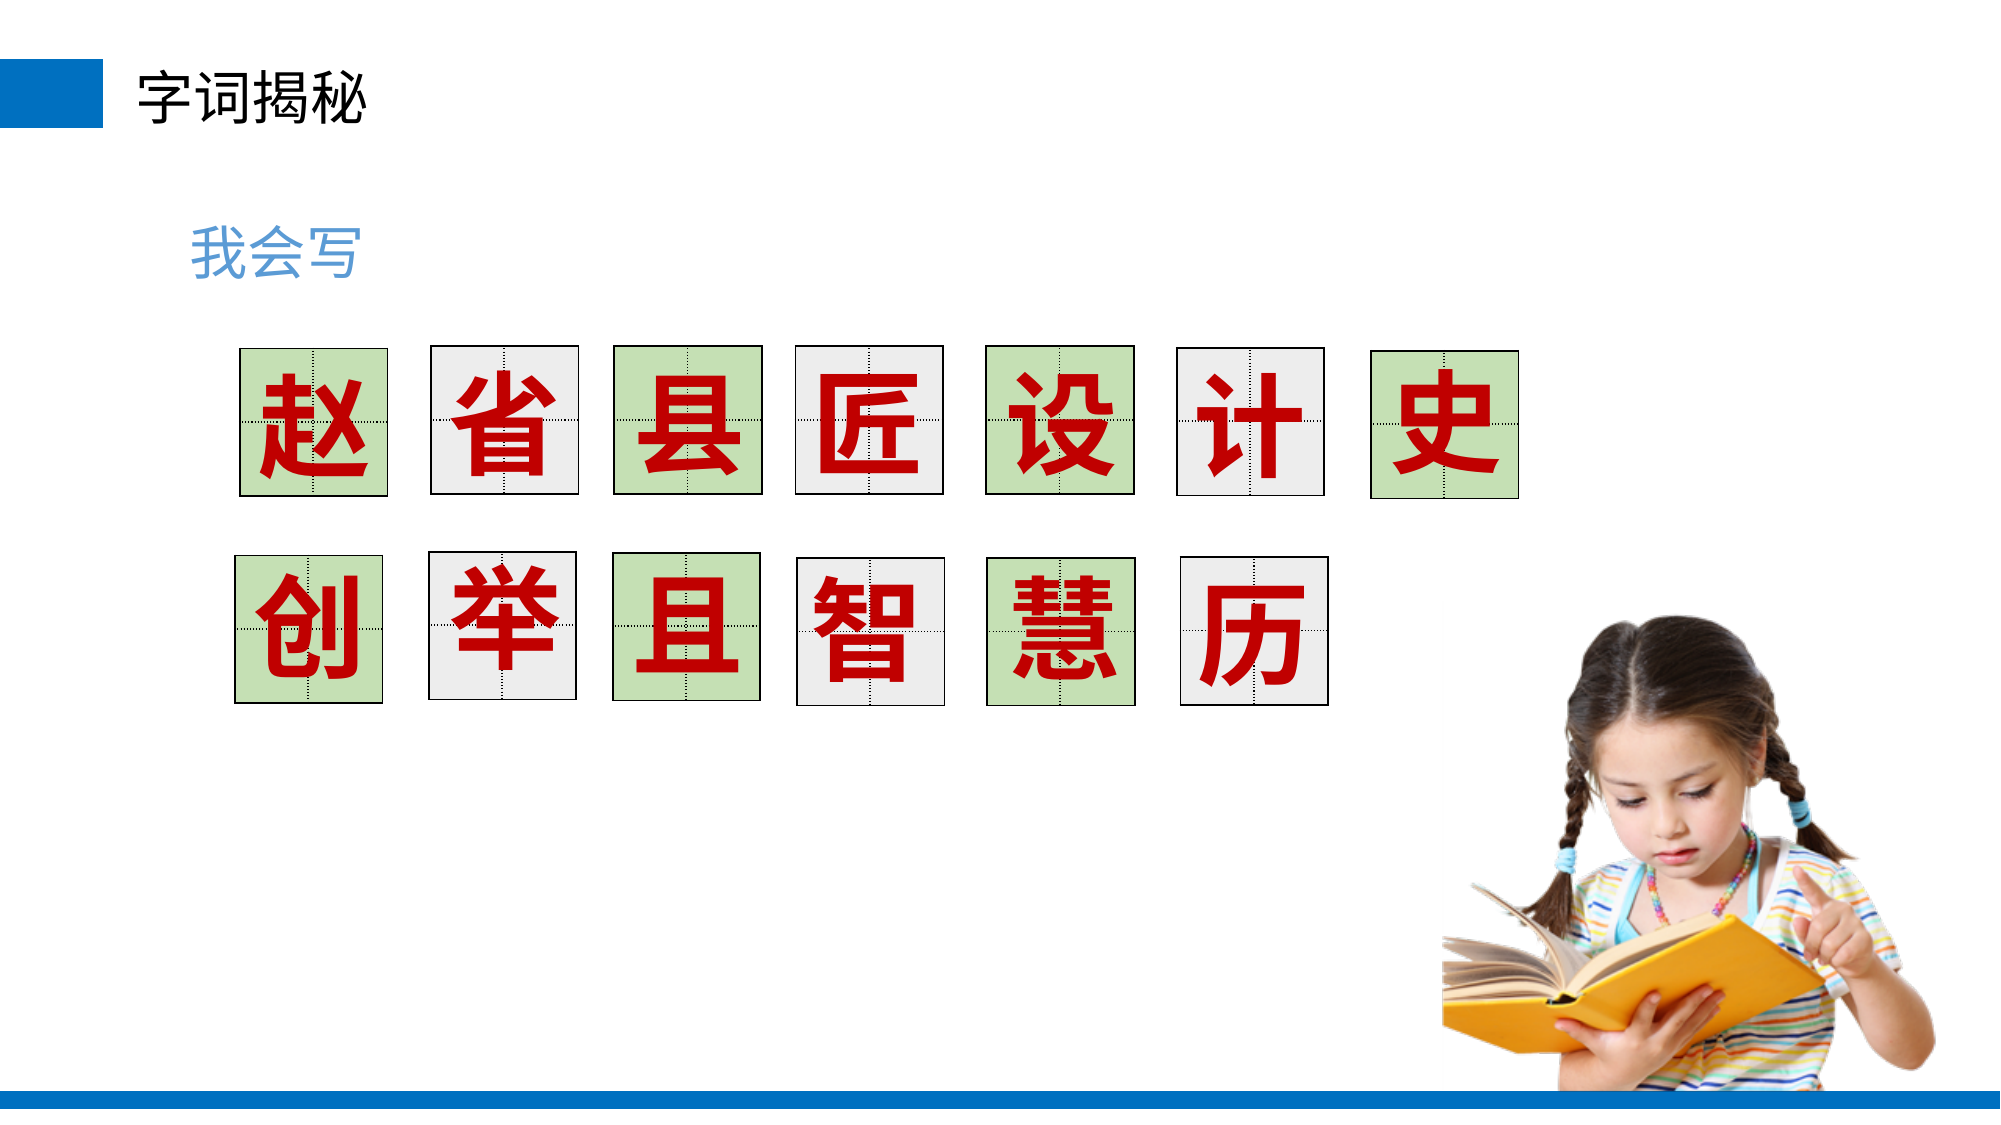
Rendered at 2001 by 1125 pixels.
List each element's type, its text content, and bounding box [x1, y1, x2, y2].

table_header [988, 559, 992, 631]
text_box 慧 [992, 551, 1135, 702]
text_box 史 [1375, 345, 1518, 495]
picture [1441, 594, 1959, 1093]
table_cell [502, 690, 575, 699]
text_box 历 [1182, 557, 1326, 708]
table_cell [430, 625, 502, 699]
text_box 计 [1179, 348, 1322, 499]
text_box 智 [796, 552, 939, 703]
table_cell [988, 631, 1060, 705]
text_box 字词揭秘 [120, 53, 491, 139]
text_box 且 [616, 547, 759, 698]
text_box 举 [435, 540, 578, 690]
text_box 匠 [798, 346, 941, 497]
text_box 设 [990, 346, 1133, 497]
table_header [939, 559, 944, 631]
text_box 创 [238, 549, 382, 700]
table_cell [871, 631, 944, 705]
table_cell [1372, 424, 1444, 498]
text_box 我会写 [174, 208, 380, 294]
table_header [430, 553, 435, 625]
text_box 省 [433, 346, 576, 497]
text_box 赵 [243, 349, 386, 500]
text_box 县 [618, 346, 761, 497]
